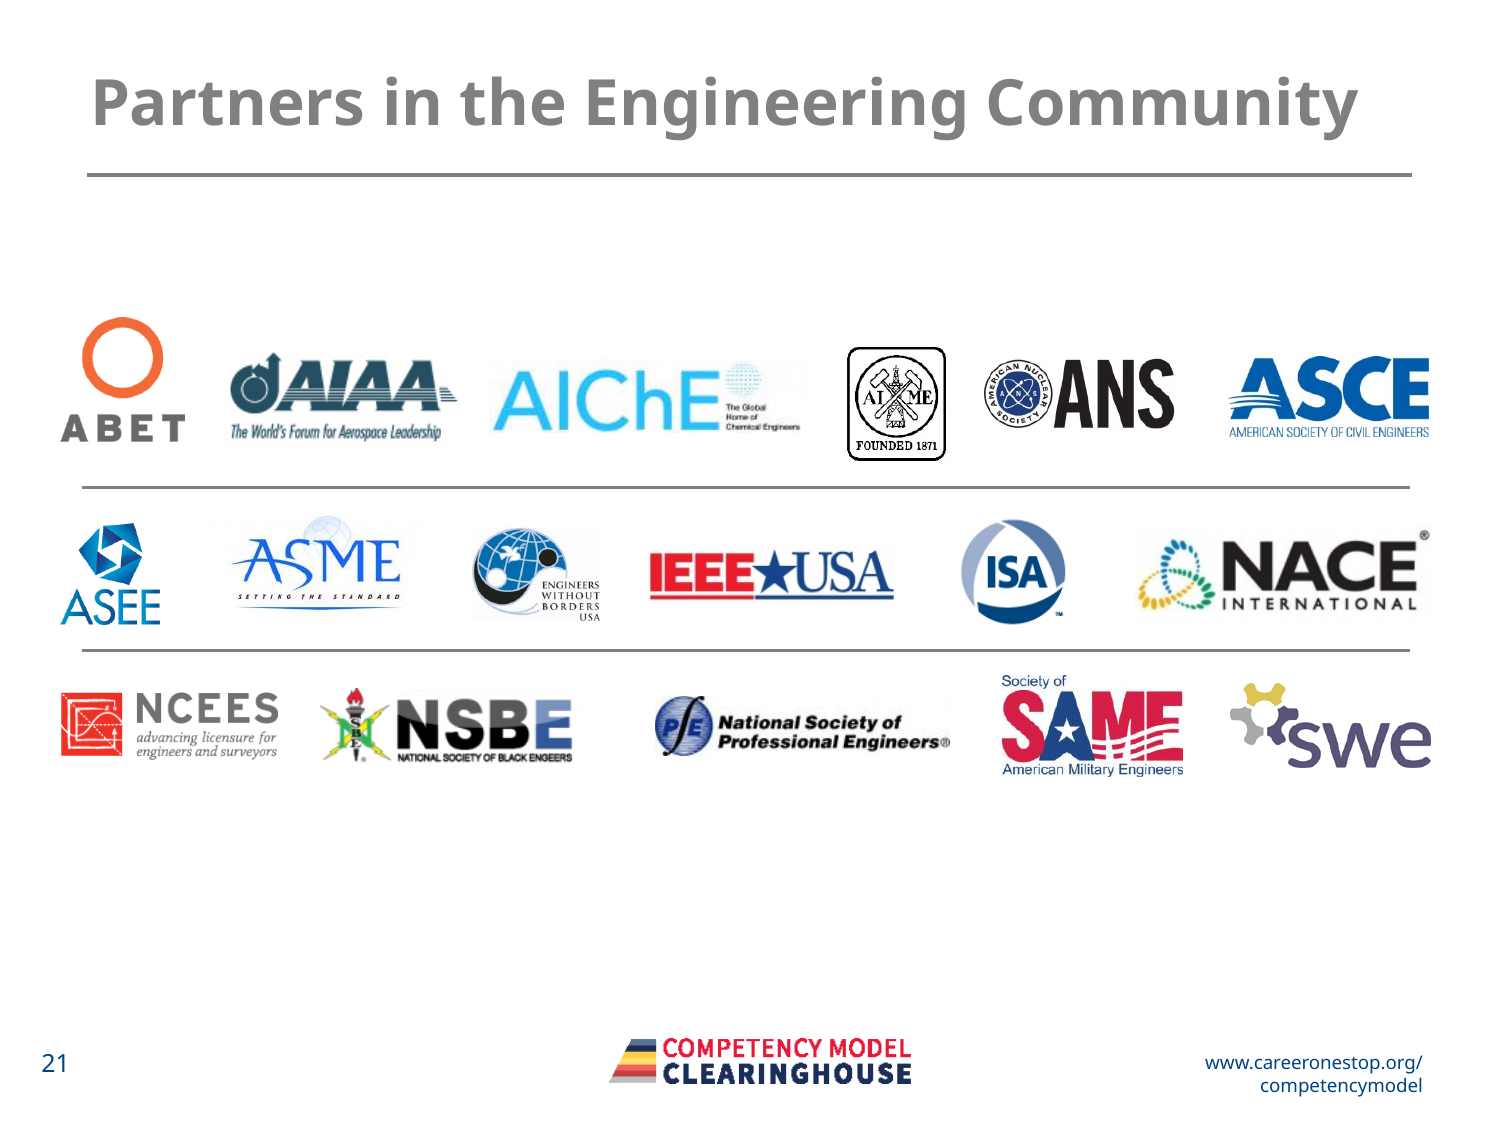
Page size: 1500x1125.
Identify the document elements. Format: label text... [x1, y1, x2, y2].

picture [609, 1038, 913, 1084]
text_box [60, 317, 1431, 777]
text_box Partners in the Engineering Community [74, 27, 1425, 173]
